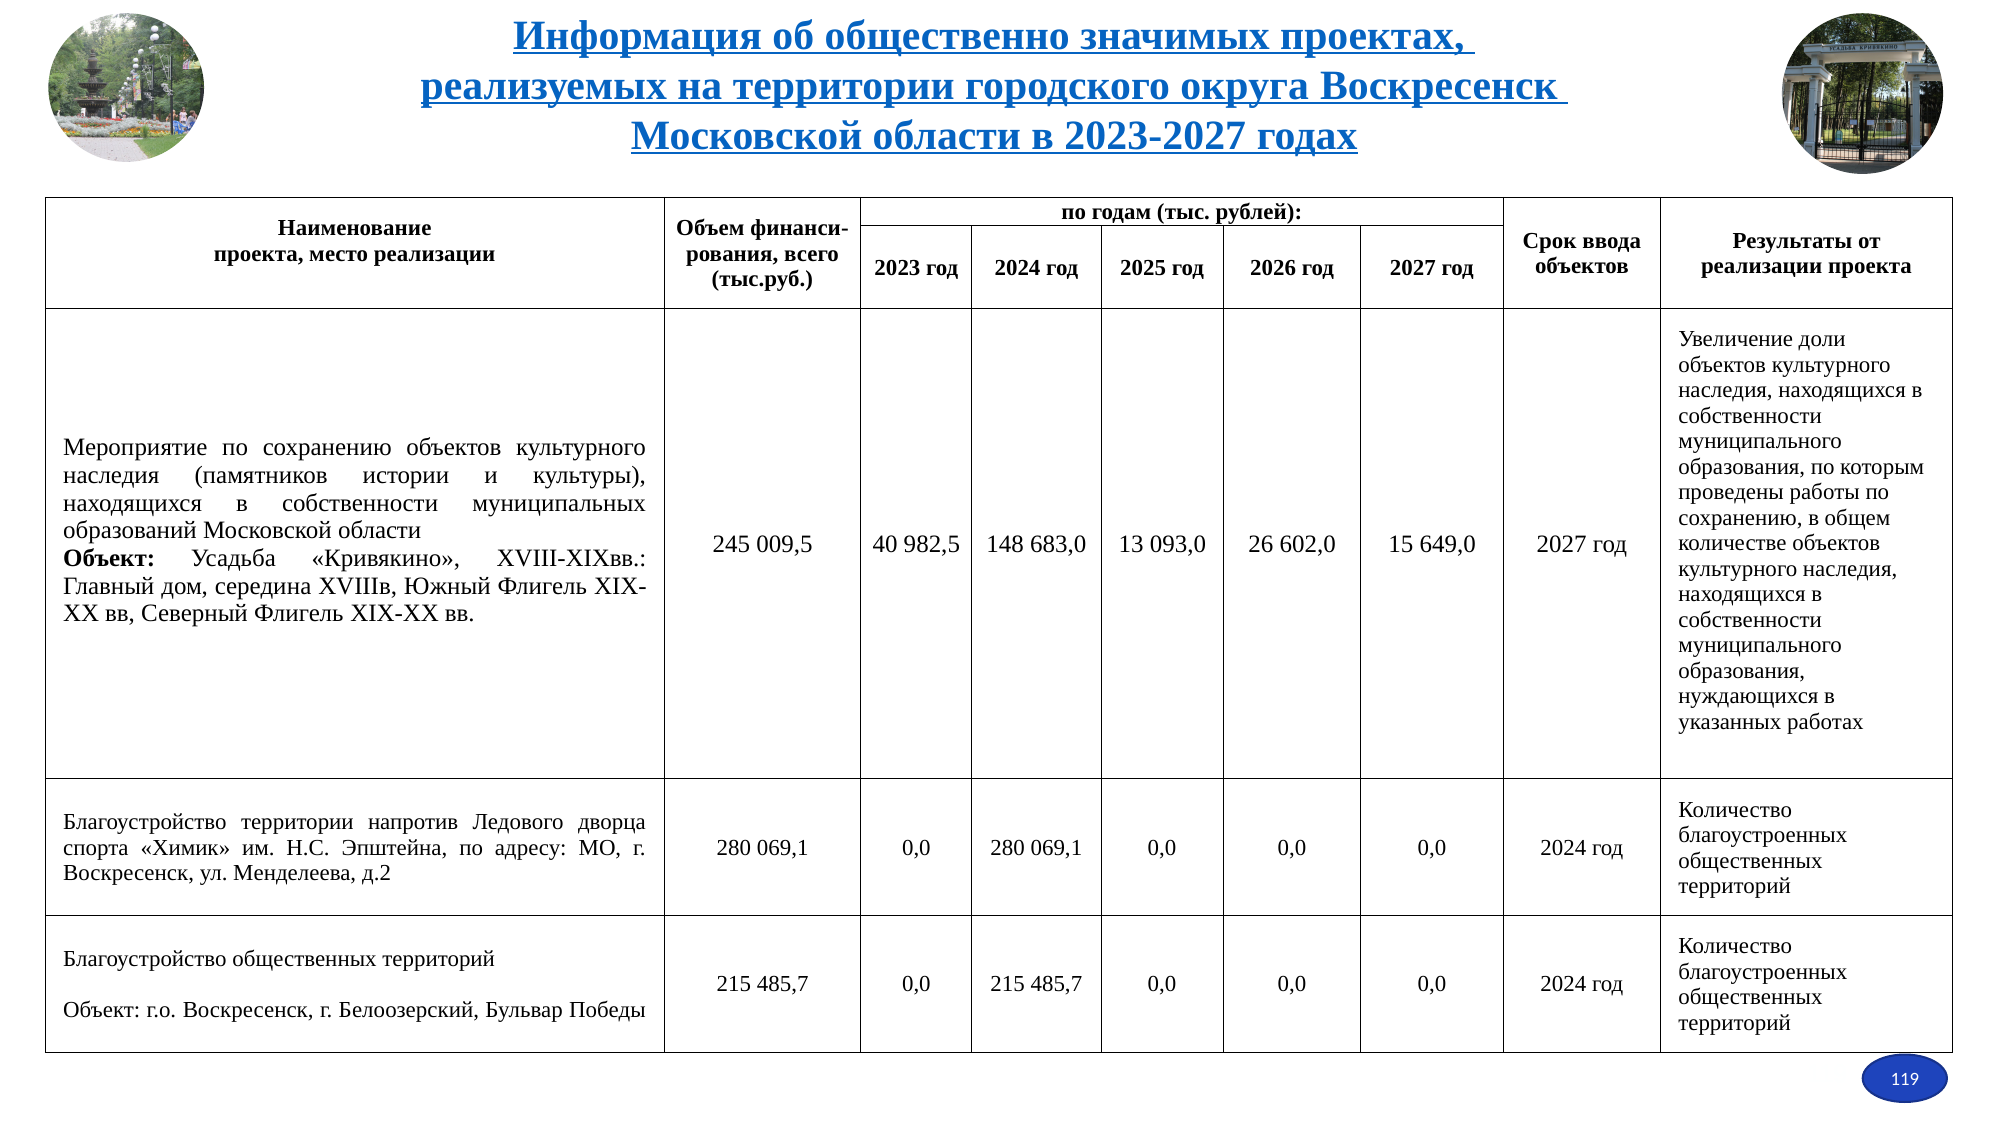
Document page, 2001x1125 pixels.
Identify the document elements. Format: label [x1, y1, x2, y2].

table_cell [1361, 309, 1503, 778]
table_cell [861, 779, 971, 915]
table_cell [1224, 916, 1360, 1052]
table_header [665, 198, 860, 308]
table_header [861, 198, 1503, 225]
slide_number [1412, 1042, 1863, 1103]
table_cell [1361, 916, 1503, 1052]
table_cell [861, 226, 971, 308]
picture [48, 13, 205, 162]
table_header [46, 198, 664, 308]
table_cell [972, 226, 1101, 308]
picture [1781, 13, 1944, 174]
table_header [1661, 198, 1952, 308]
table_cell [1224, 226, 1360, 308]
table_cell [46, 916, 664, 1052]
table_cell [861, 916, 971, 1052]
table_cell [1102, 779, 1223, 915]
table_cell [1504, 916, 1660, 1042]
table_cell [1361, 779, 1503, 915]
table_cell [46, 309, 664, 778]
table_cell [665, 309, 860, 778]
table_cell [1102, 309, 1223, 778]
table_cell [972, 779, 1101, 915]
table_cell [1102, 226, 1223, 308]
table_cell [1224, 779, 1360, 915]
table_cell [972, 309, 1101, 778]
table_cell [1661, 309, 1952, 778]
text_box [1861, 1053, 1948, 1104]
table_cell [46, 779, 664, 915]
table_cell [1661, 916, 1952, 1052]
table_cell [1224, 309, 1360, 778]
table_cell [972, 916, 1101, 1052]
table_cell [1661, 779, 1952, 915]
table_cell [1504, 779, 1660, 915]
table_header [1504, 198, 1660, 308]
table_cell [665, 916, 860, 1052]
table_cell [1102, 916, 1223, 1052]
table_cell [861, 309, 971, 778]
text_box [259, 0, 1730, 165]
table_cell [665, 779, 860, 915]
table_cell [1361, 226, 1503, 308]
table_cell [1504, 309, 1660, 778]
